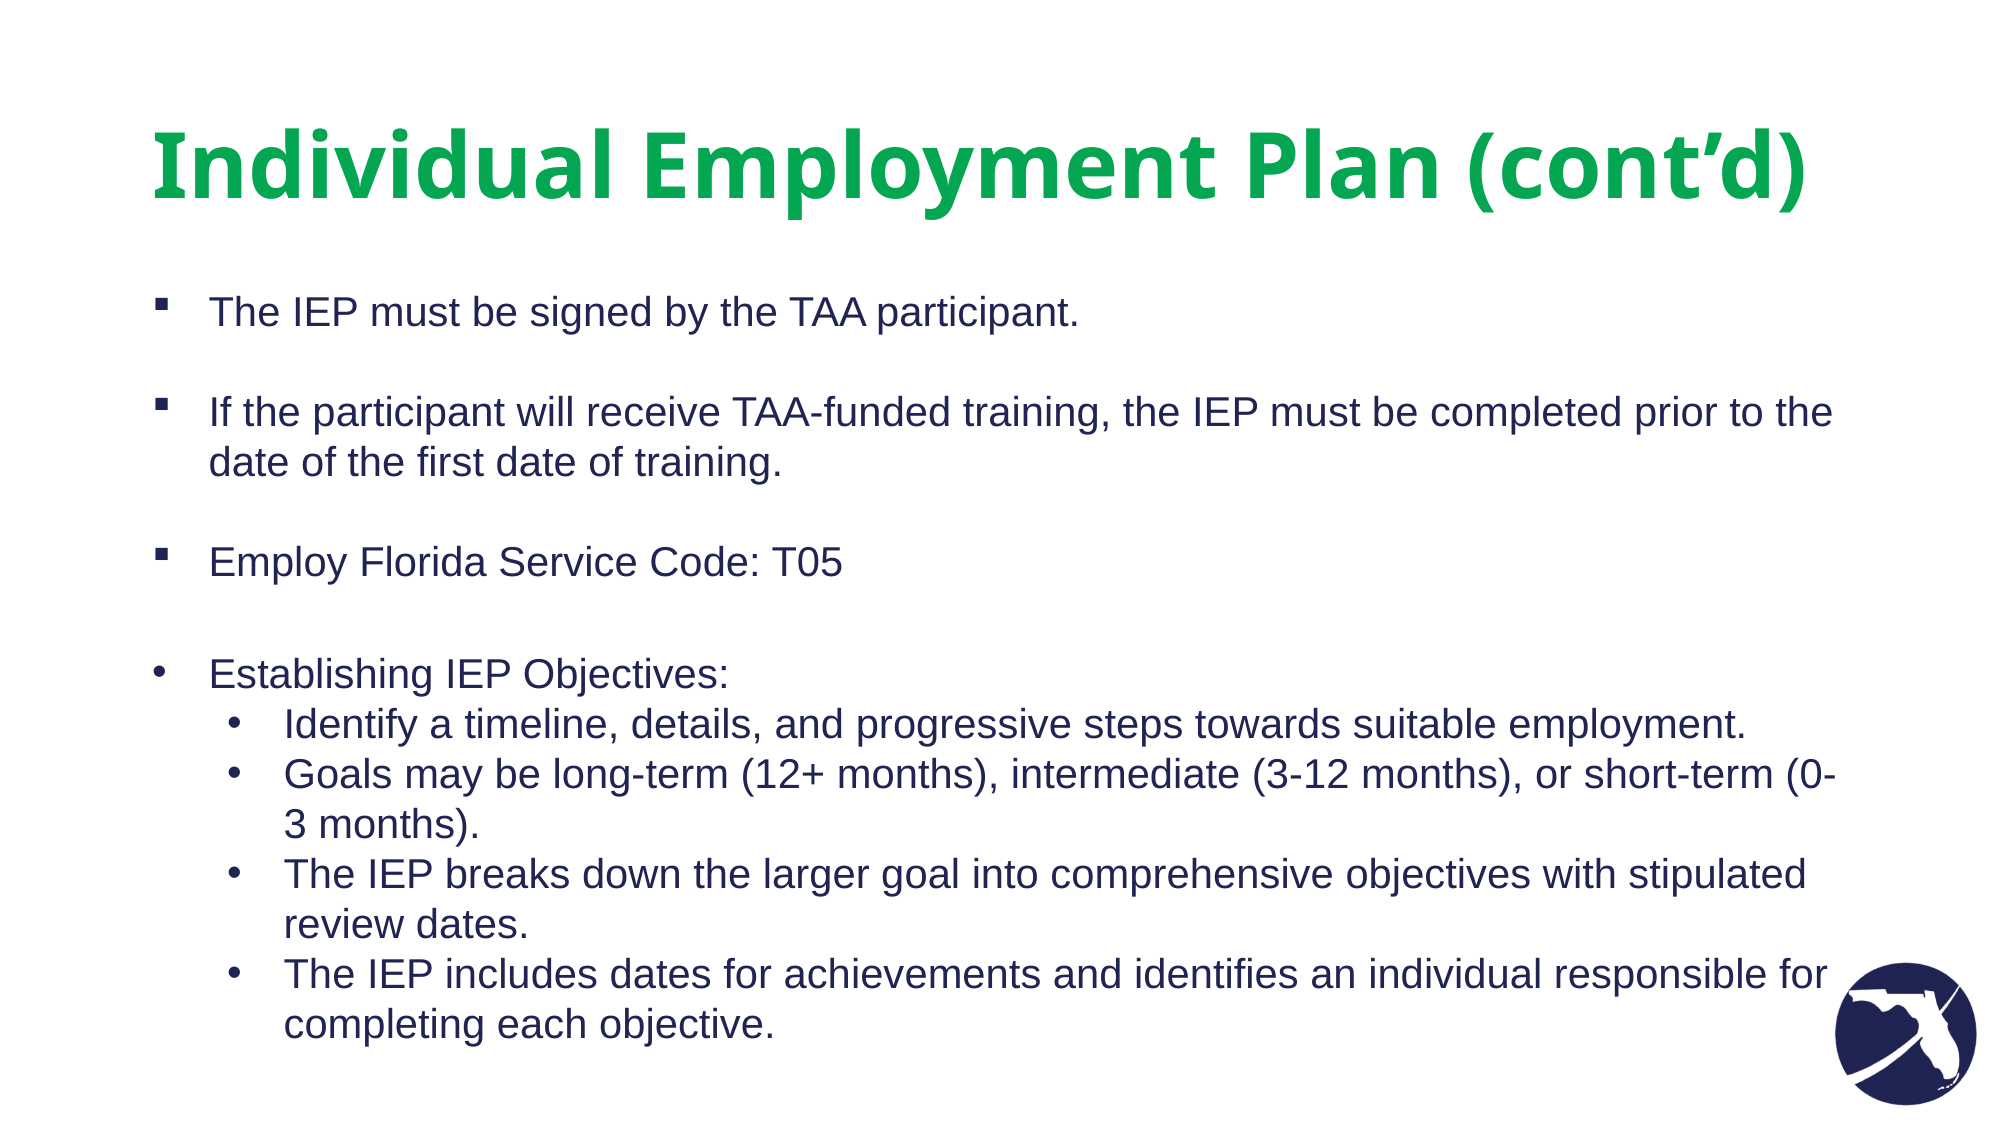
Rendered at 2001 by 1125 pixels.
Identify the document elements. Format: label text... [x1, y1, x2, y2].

text_box The IEP must be signed by the TAA participant. If the participant will receive TAA-funded training, the IEP must be completed prior to the date of the first date of training. Employ Florida Service Code: T05 [137, 277, 1863, 593]
picture [1834, 961, 1979, 1109]
title Individual Employment Plan (cont’d) [137, 59, 1863, 277]
text_box Establishing IEP Objectives: Identify a timeline, details, and progressive steps towards suitable employment. Goals may be long-term (12+ months), intermediate (3-12 months), or short-term (0-3 months). The IEP breaks down the larger goal into comprehensive objectives with stipulated review dates. The IEP includes dates for achievements and identifies an individual responsible for completing each objective. [137, 639, 1863, 1055]
